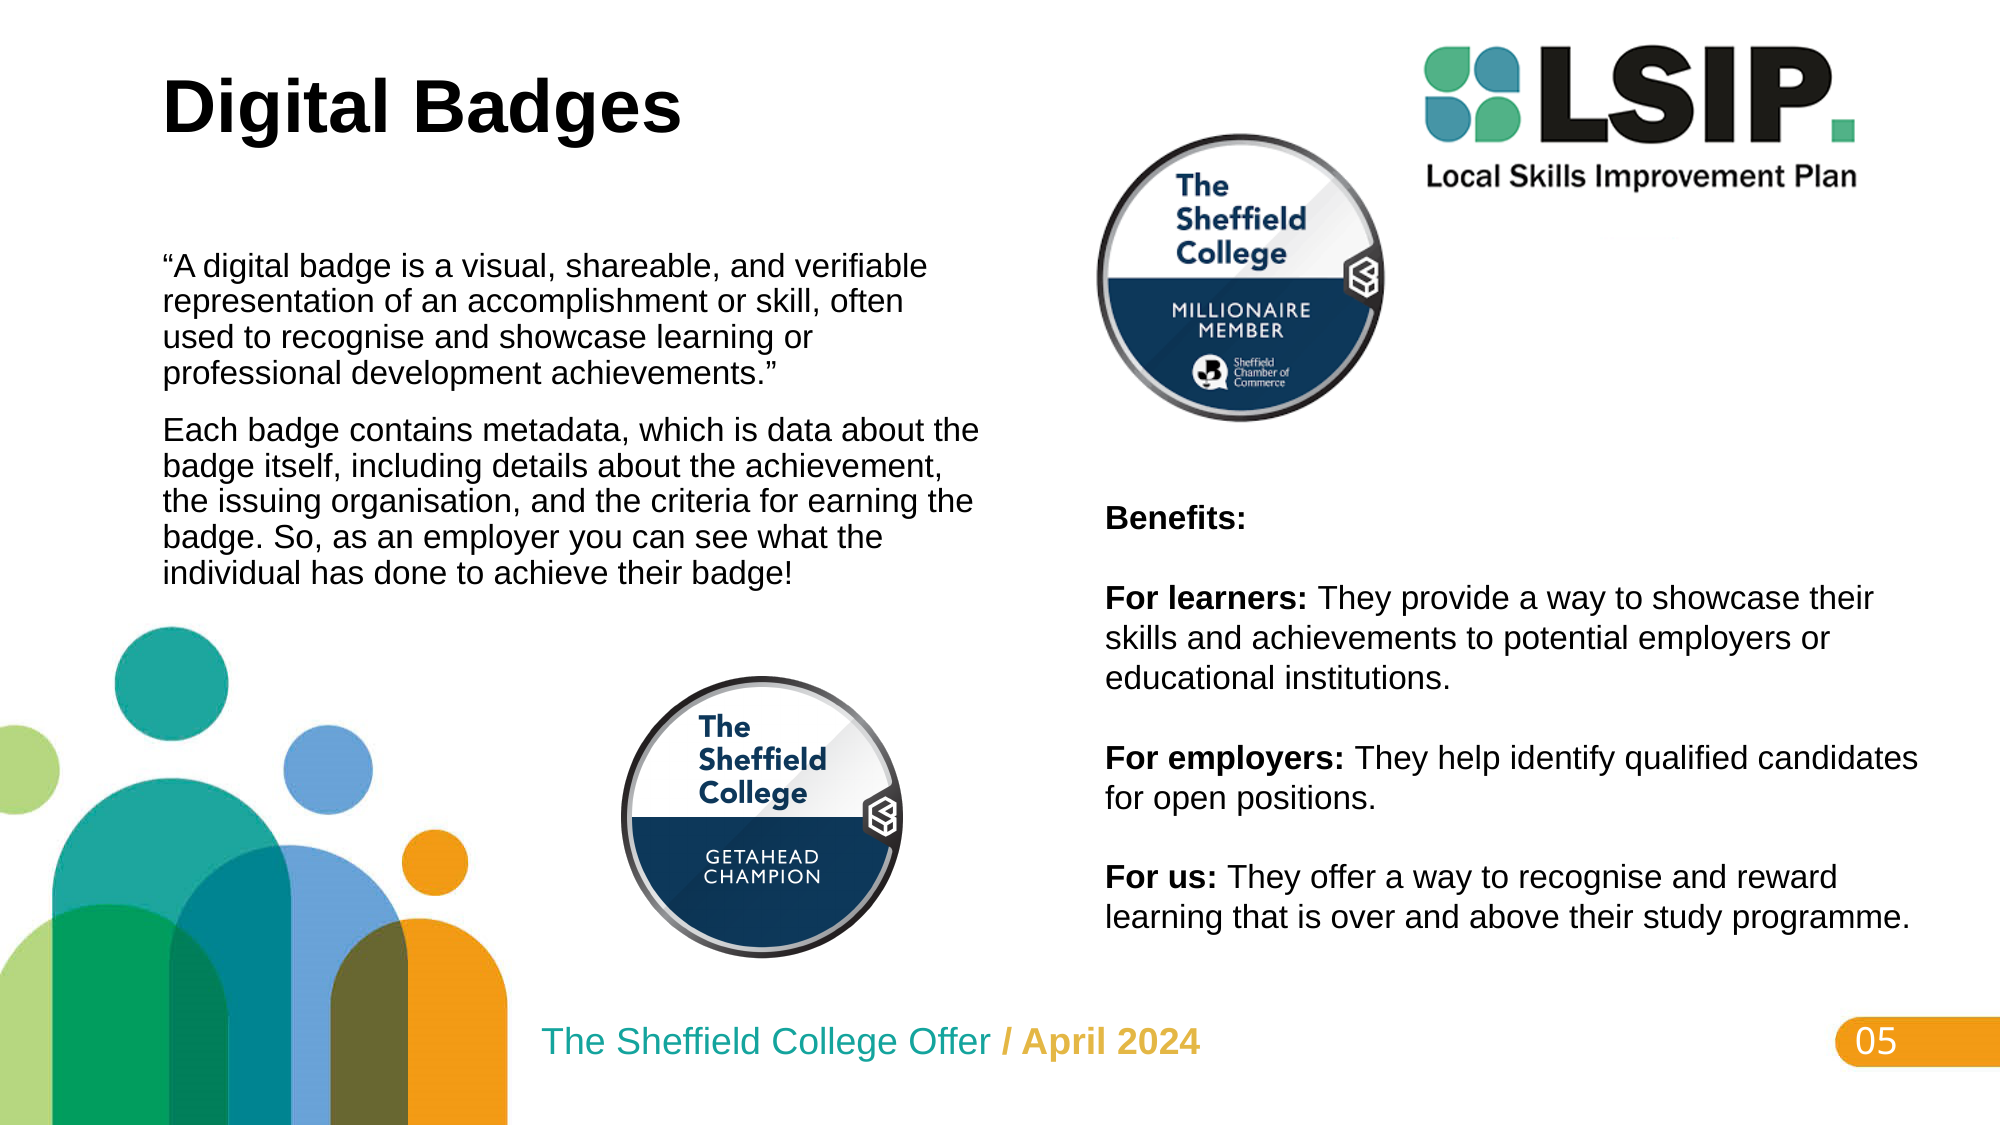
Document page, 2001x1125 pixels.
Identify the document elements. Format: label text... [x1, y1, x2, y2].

text_box The Sheffield College Offer / April 2024 [526, 949, 2000, 1070]
text_box 05 [899, 1009, 1913, 1070]
list “A digital badge is a visual, shareable, and verifiable representation of an accomplishment or skill, often used to recognise and showcase learning or professional development achievements.” Each badge contains metadata, which is data about the badge itself, including details about the achievement, the issuing organisation, and the criteria for earning the badge. So, as an employer you can see what the individual has done to achieve their badge! [147, 240, 1000, 764]
title Digital Badges [147, 0, 1873, 218]
picture [0, 0, 2000, 1125]
text_box Benefits: For learners: They provide a way to showcase their skills and achievements to potential employers or educational institutions. For employers: They help identify qualified candidates for open positions. For us: They offer a way to recognise and reward learning that is over and above their study programme. [1090, 488, 1943, 943]
